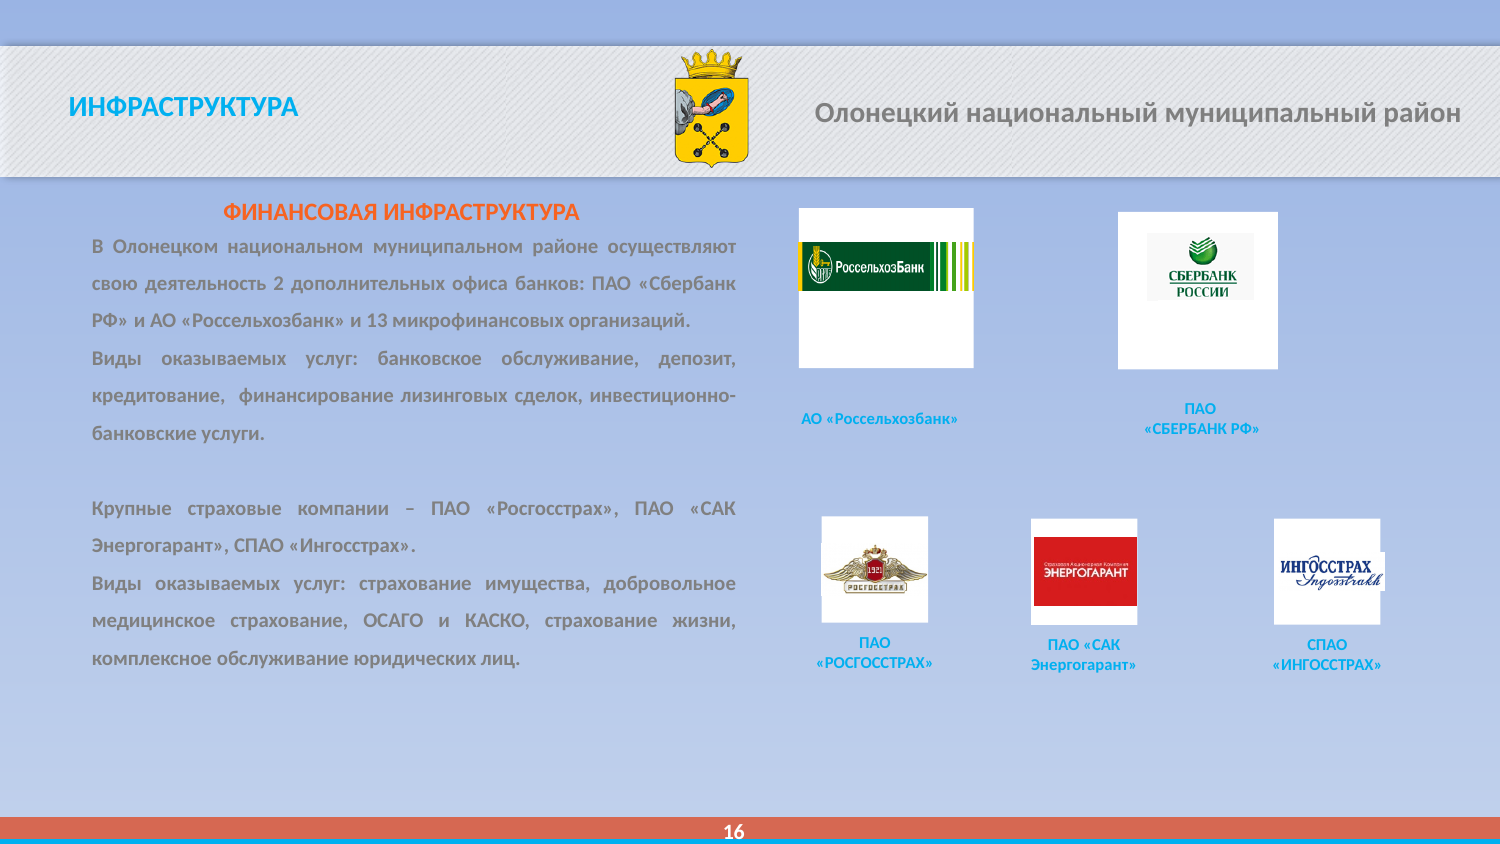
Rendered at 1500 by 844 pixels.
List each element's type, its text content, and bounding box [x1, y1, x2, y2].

text_box В Олонецком национальном муниципальном районе осуществляют свою деятельность 2 дополнительных офиса банков: ПАО «Сбербанк РФ» и АО «Россельхозбанк» и 13 микрофинансовых организаций. Виды оказываемых услуг: банковское обслуживание, депозит, кредитование, финансирование лизинговых сделок, инвестиционно-банковские услуги. Крупные страховые компании – ПАО «Росгосстрах», ПАО «САК Энергогарант», СПАО «Ингосстрах». Виды оказываемых услуг: страхование имущества, добровольное медицинское страхование, ОСАГО и КАСКО, страхование жизни, комплексное обслуживание юридических лиц. [77, 212, 751, 677]
picture [667, 49, 759, 169]
picture [1034, 537, 1137, 606]
picture [1278, 552, 1386, 591]
text_box [0, 45, 1500, 179]
text_box ФИНАНСОВАЯ ИНФРАСТРУКТУРА [208, 173, 596, 234]
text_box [792, 516, 958, 681]
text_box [750, 207, 1011, 436]
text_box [1115, 211, 1286, 446]
picture [821, 543, 929, 596]
text_box ИНФРАСТРУКТУРА [53, 80, 314, 130]
slide_number 16 [501, 808, 760, 840]
picture [1146, 233, 1254, 301]
text_box Олонецкий национальный муниципальный район [799, 86, 1483, 137]
text_box [0, 815, 501, 839]
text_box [1244, 518, 1410, 683]
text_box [1001, 518, 1167, 683]
picture [798, 242, 974, 291]
text_box [760, 815, 1500, 839]
